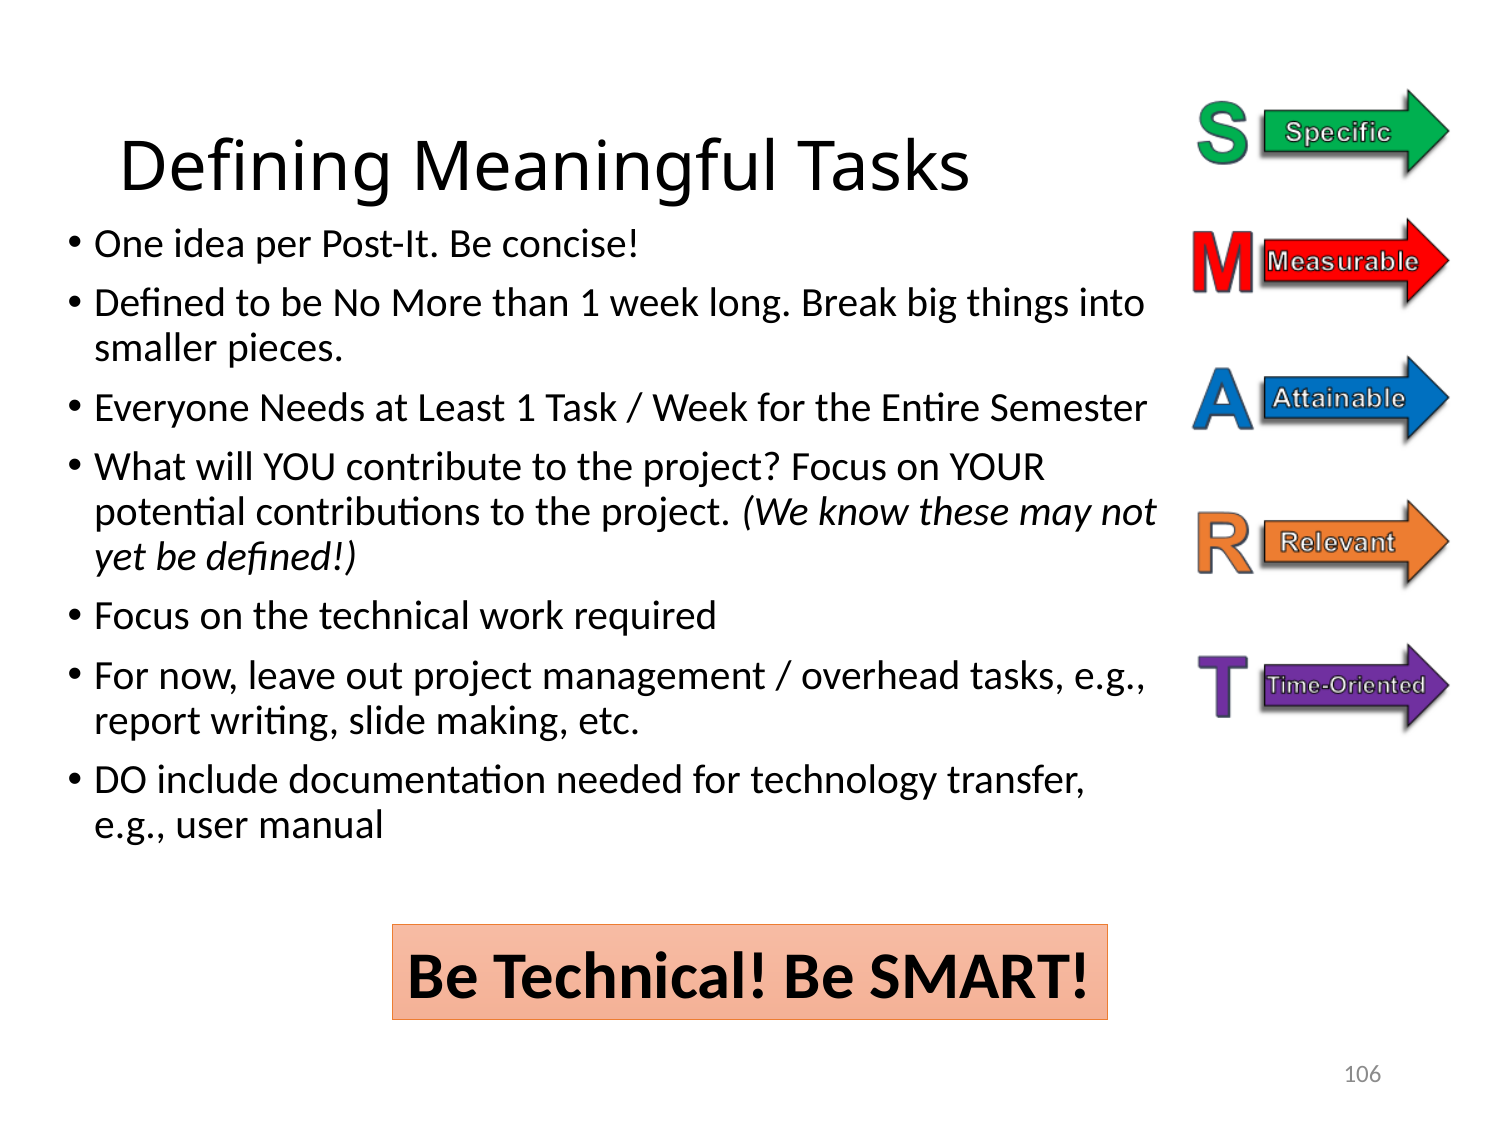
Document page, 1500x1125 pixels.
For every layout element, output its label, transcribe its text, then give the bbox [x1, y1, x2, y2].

title Defining Meaningful Tasks [103, 59, 1397, 278]
list One idea per Post-It. Be concise! Defined to be No More than 1 week long. Break big things into smaller pieces. Everyone Needs at Least 1 Task / Week for the Entire Semester What will YOU contribute to the project? Focus on YOUR potential contributions to the project. (We know these may not yet be defined!) Focus on the technical work required For now, leave out project management / overhead tasks, e.g., report writing, slide making, etc. DO include documentation needed for technology transfer, e.g., user manual [52, 213, 1175, 905]
text_box Be Technical! Be SMART! [392, 924, 1108, 1020]
picture [1187, 74, 1453, 750]
slide_number 106 [1059, 1042, 1397, 1103]
